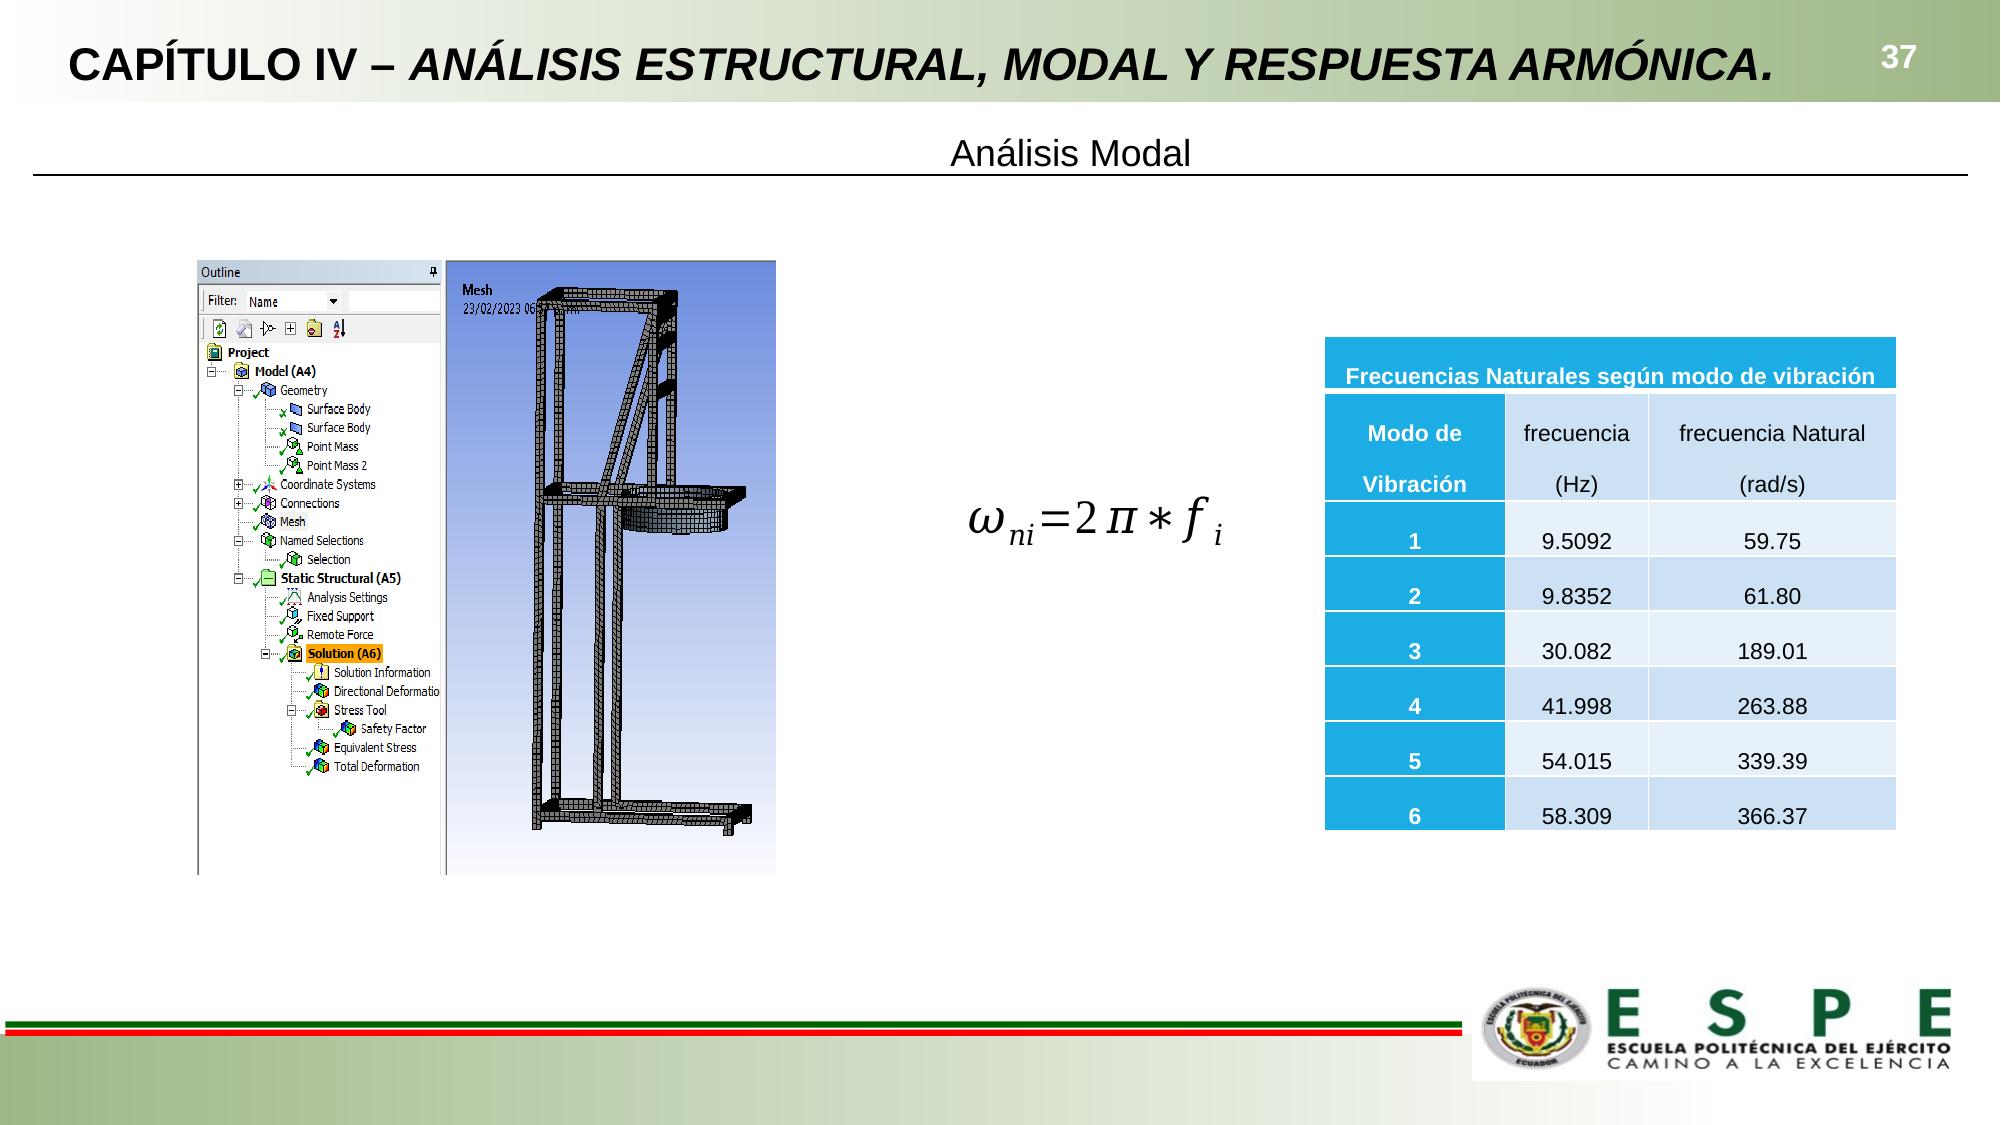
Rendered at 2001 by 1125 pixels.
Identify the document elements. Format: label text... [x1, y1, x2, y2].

picture [1472, 976, 1977, 1081]
table_cell 9.5092 [1506, 502, 1648, 555]
table_cell Modo de Vibración [1325, 394, 1505, 500]
table_cell 1 [1325, 502, 1505, 555]
picture [196, 259, 776, 875]
table_cell 5 [1325, 722, 1505, 775]
table_cell 30.082 [1506, 612, 1648, 665]
table_cell 61.80 [1649, 557, 1896, 610]
table_cell 41.998 [1506, 667, 1648, 720]
table_cell frecuencia (Hz) [1506, 394, 1648, 500]
table_cell 263.88 [1649, 667, 1896, 720]
table_cell 366.37 [1649, 777, 1896, 830]
table_cell 54.015 [1506, 722, 1648, 775]
table_cell frecuencia Natural (rad/s) [1649, 394, 1896, 500]
text_box Análisis Modal [935, 121, 1207, 174]
slide_number 37 [1482, 24, 1933, 85]
table_header Frecuencias Naturales según modo de vibración [1325, 337, 1896, 388]
table_cell 2 [1325, 557, 1505, 610]
table_cell 6 [1325, 777, 1505, 830]
table_cell 3 [1325, 612, 1505, 665]
table_cell 4 [1325, 667, 1505, 720]
table_cell 339.39 [1649, 722, 1896, 775]
title CAPÍTULO IV – ANÁLISIS ESTRUCTURAL, MODAL Y RESPUESTA ARMÓNICA. [53, 23, 1968, 115]
table_cell 189.01 [1649, 612, 1896, 665]
table_cell 59.75 [1649, 502, 1896, 555]
table_cell 9.8352 [1506, 557, 1648, 610]
table_cell 58.309 [1506, 777, 1648, 830]
